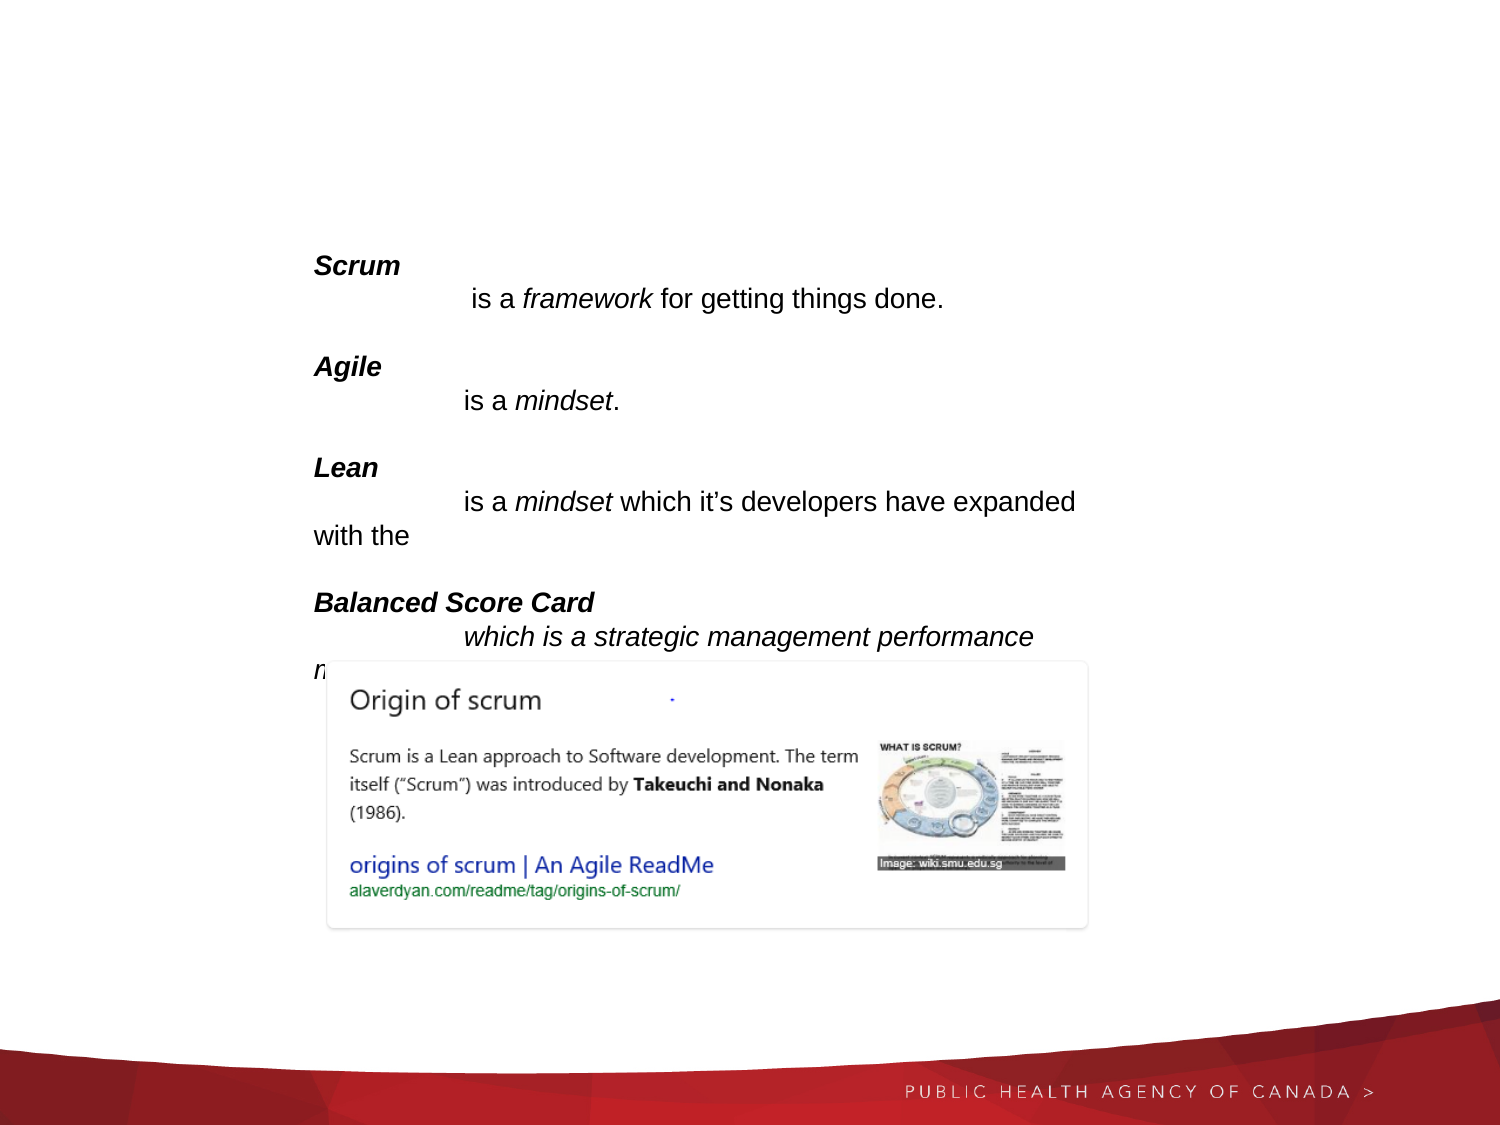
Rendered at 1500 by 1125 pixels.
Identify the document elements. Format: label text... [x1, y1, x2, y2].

text_box Scrum is a framework for getting things done. Agile is a mindset. Lean is a mindset which it’s developers have expanded with the Balanced Score Card which is a strategic management performance metric. [298, 239, 1117, 693]
picture [0, 0, 1500, 1125]
